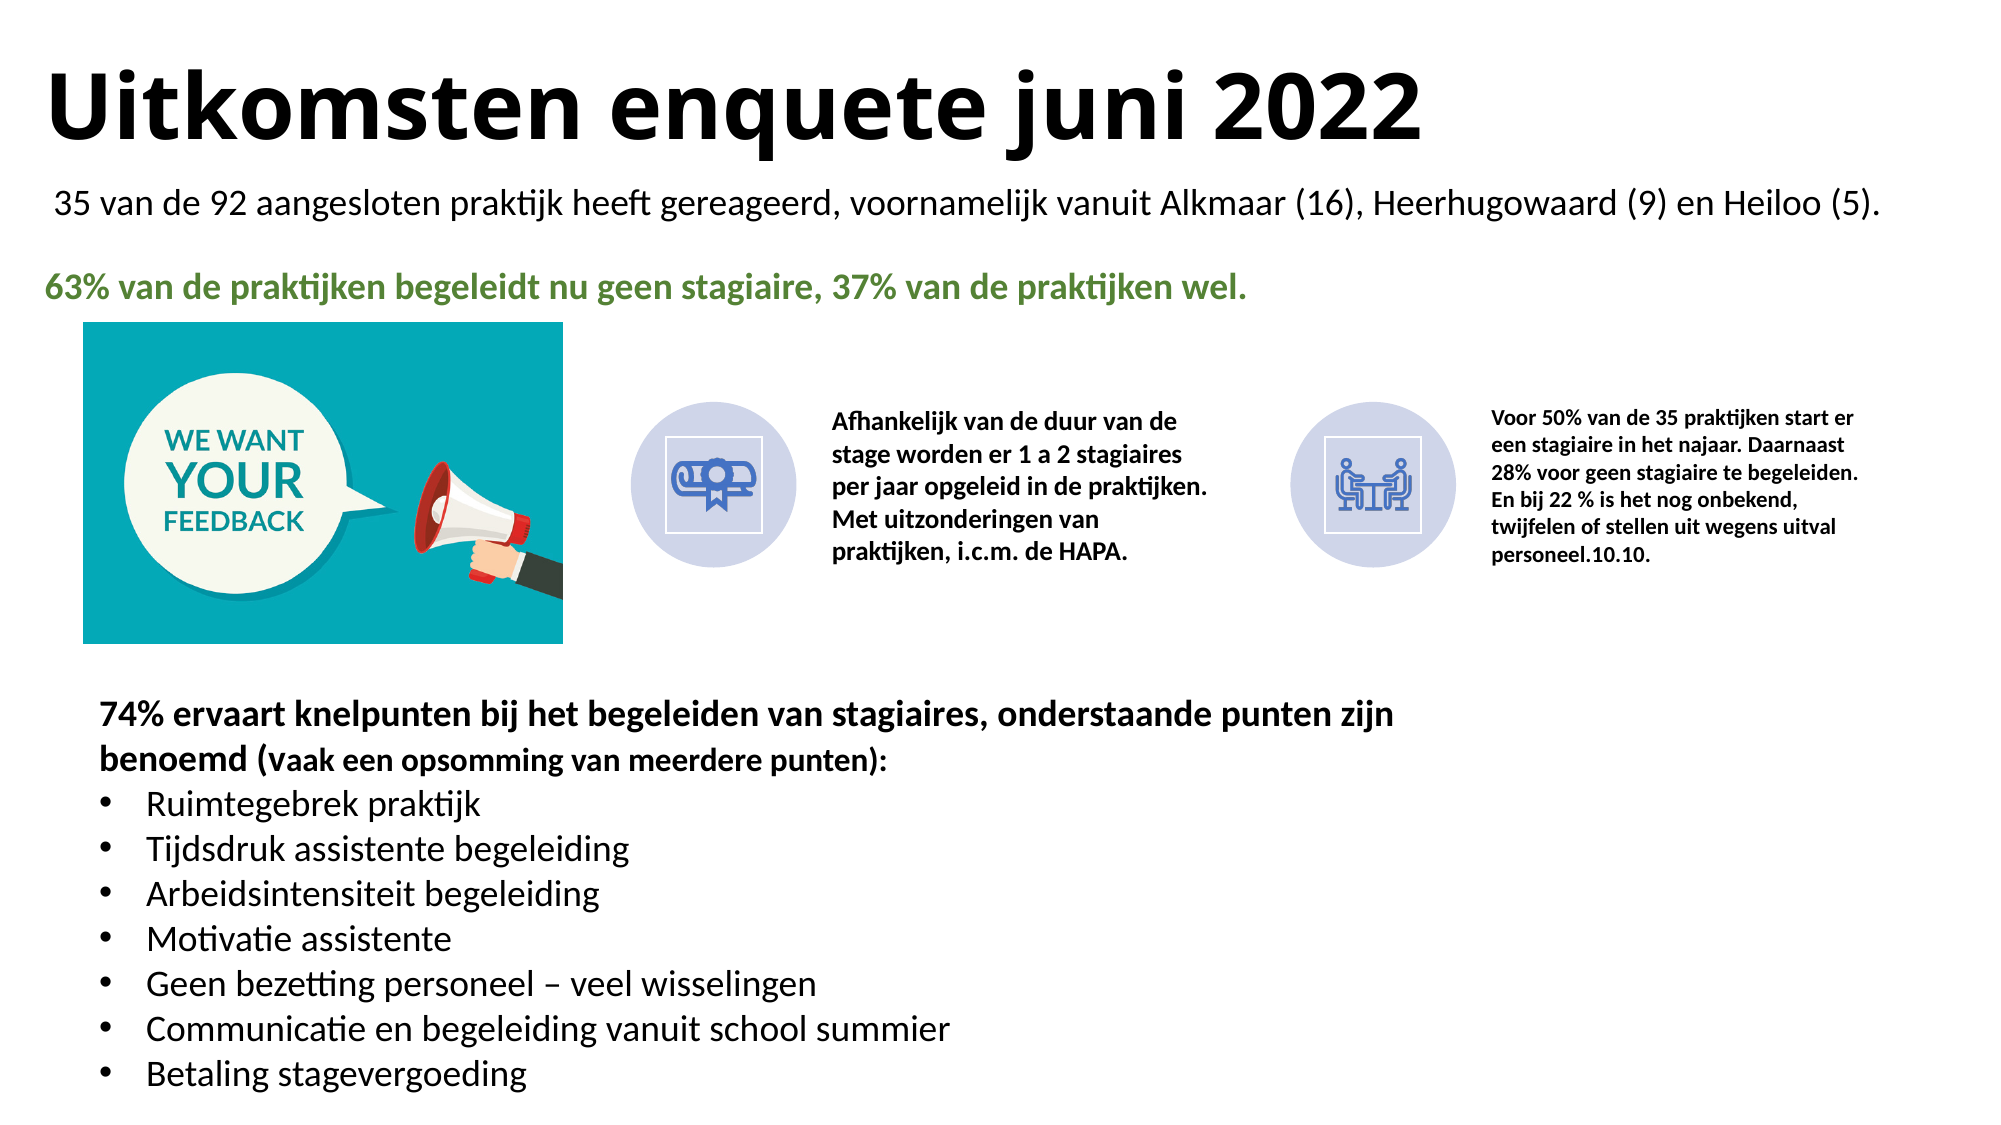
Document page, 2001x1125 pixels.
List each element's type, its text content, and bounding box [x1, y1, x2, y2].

text_box 35 van de 92 aangesloten praktijk heeft gereageerd, voornamelijk vanuit Alkmaar (16), Heerhugowaard (9) en Heiloo (5). [38, 167, 1924, 231]
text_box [604, 235, 1908, 735]
text_box 74% ervaart knelpunten bij het begeleiden van stagiaires, onderstaande punten zijn benoemd (vaak een opsomming van meerdere punten): Ruimtegebrek praktijk Tijdsdruk assistente begeleiding Arbeidsintensiteit begeleiding Motivatie assistente Geen bezetting personeel – veel wisselingen Communicatie en begeleiding vanuit school summier Betaling stagevergoeding [84, 681, 1495, 1125]
picture [83, 322, 563, 644]
text_box 63% van de praktijken begeleidt nu geen stagiaire, 37% van de praktijken wel. [29, 251, 604, 315]
title Uitkomsten enquete juni 2022 [29, 0, 1755, 219]
